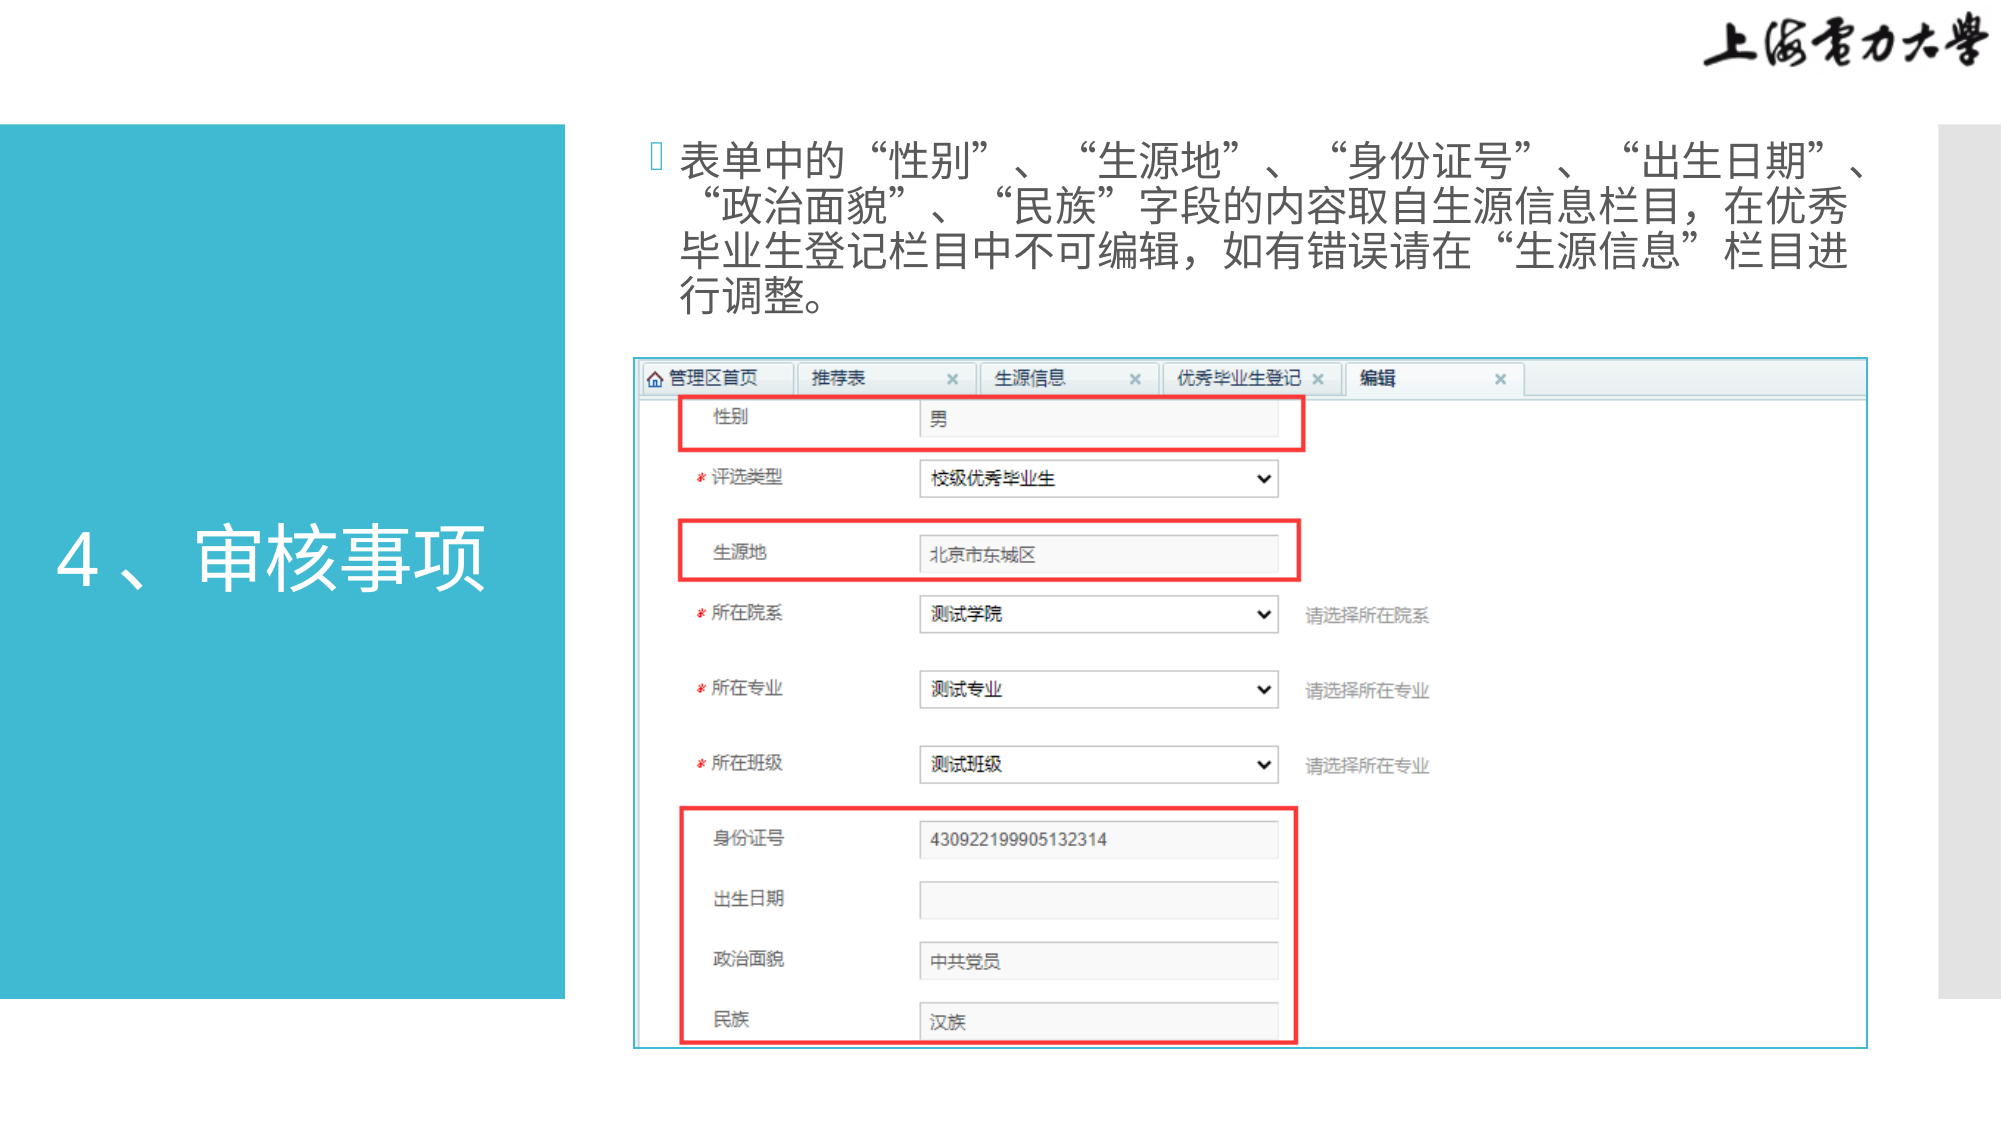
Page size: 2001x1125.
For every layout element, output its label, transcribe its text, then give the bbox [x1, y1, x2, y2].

picture [1698, 0, 2000, 76]
list 表单中的“性别”、“生源地”、“身份证号”、“出生日期”、“政治面貌”、“民族”字段的内容取自生源信息栏目，在优秀毕业生登记栏目中不可编辑，如有错误请在“生源信息”栏目进行调整。 [634, 127, 1867, 335]
picture [634, 358, 1867, 1048]
title 4、审核事项 [41, 184, 525, 939]
